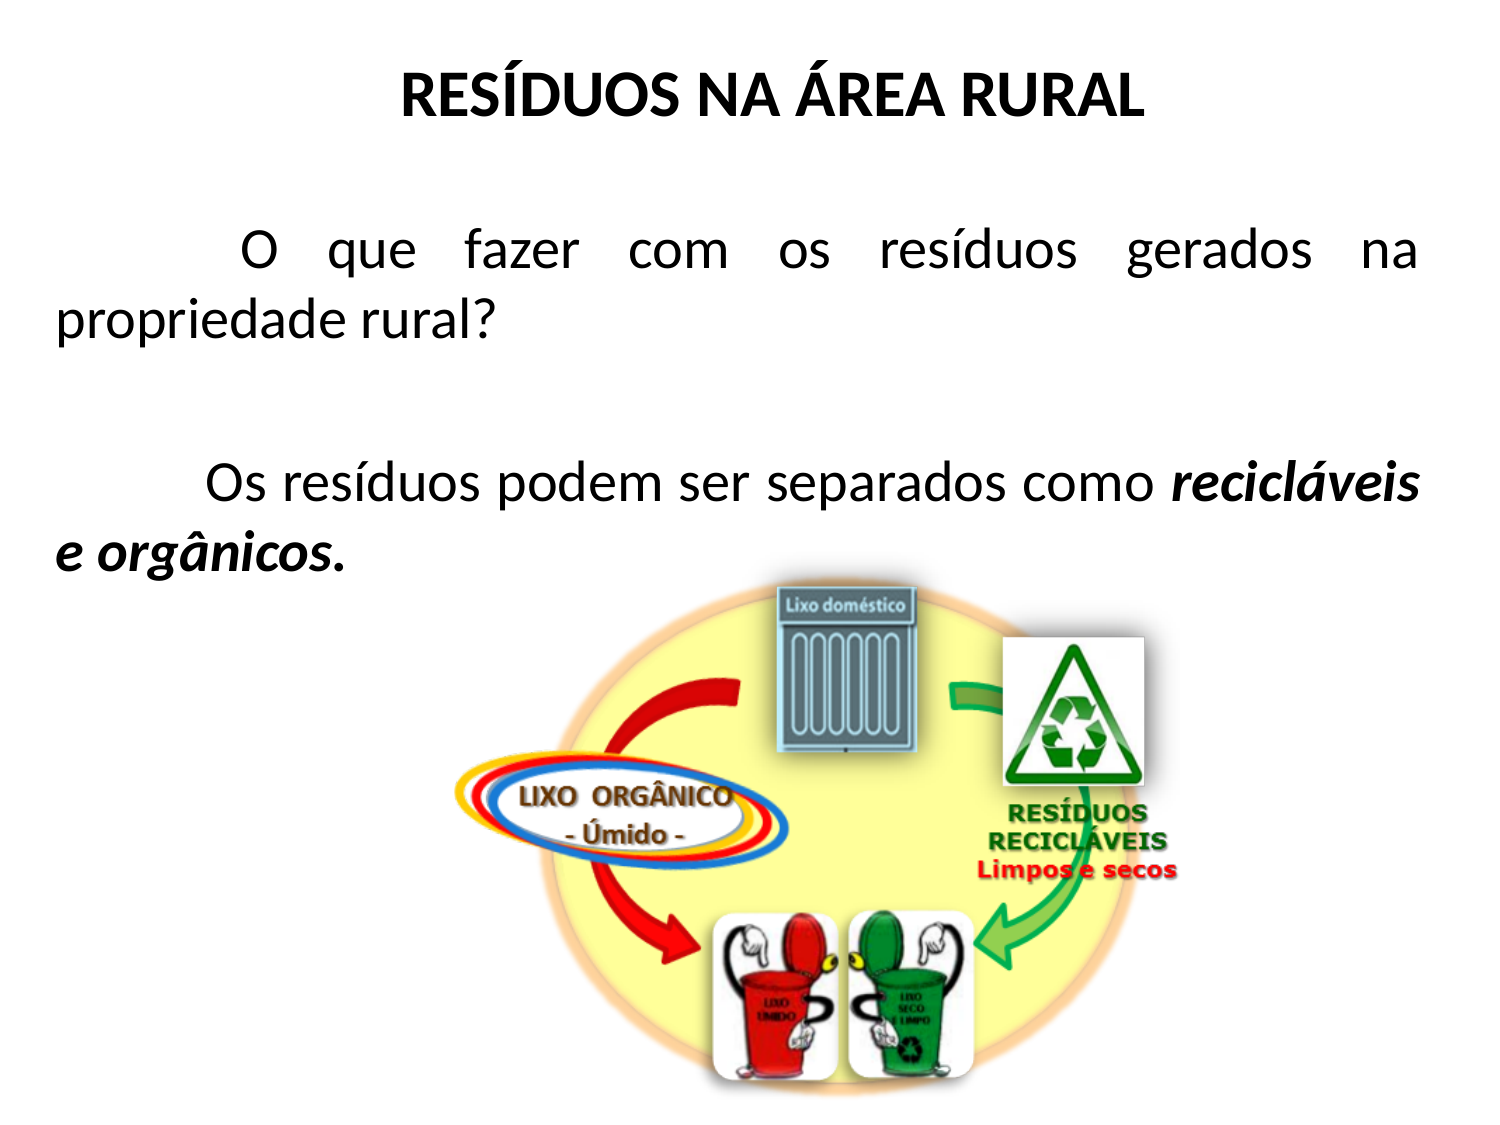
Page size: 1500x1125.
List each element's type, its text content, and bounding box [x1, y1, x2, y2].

text_box O que fazer com os resíduos gerados na propriedade rural? Os resíduos podem ser separados como recicláveis e orgânicos. [41, 202, 1435, 673]
picture [454, 550, 1181, 1104]
text_box RESÍDUOS NA ÁREA RURAL [112, 42, 1436, 138]
